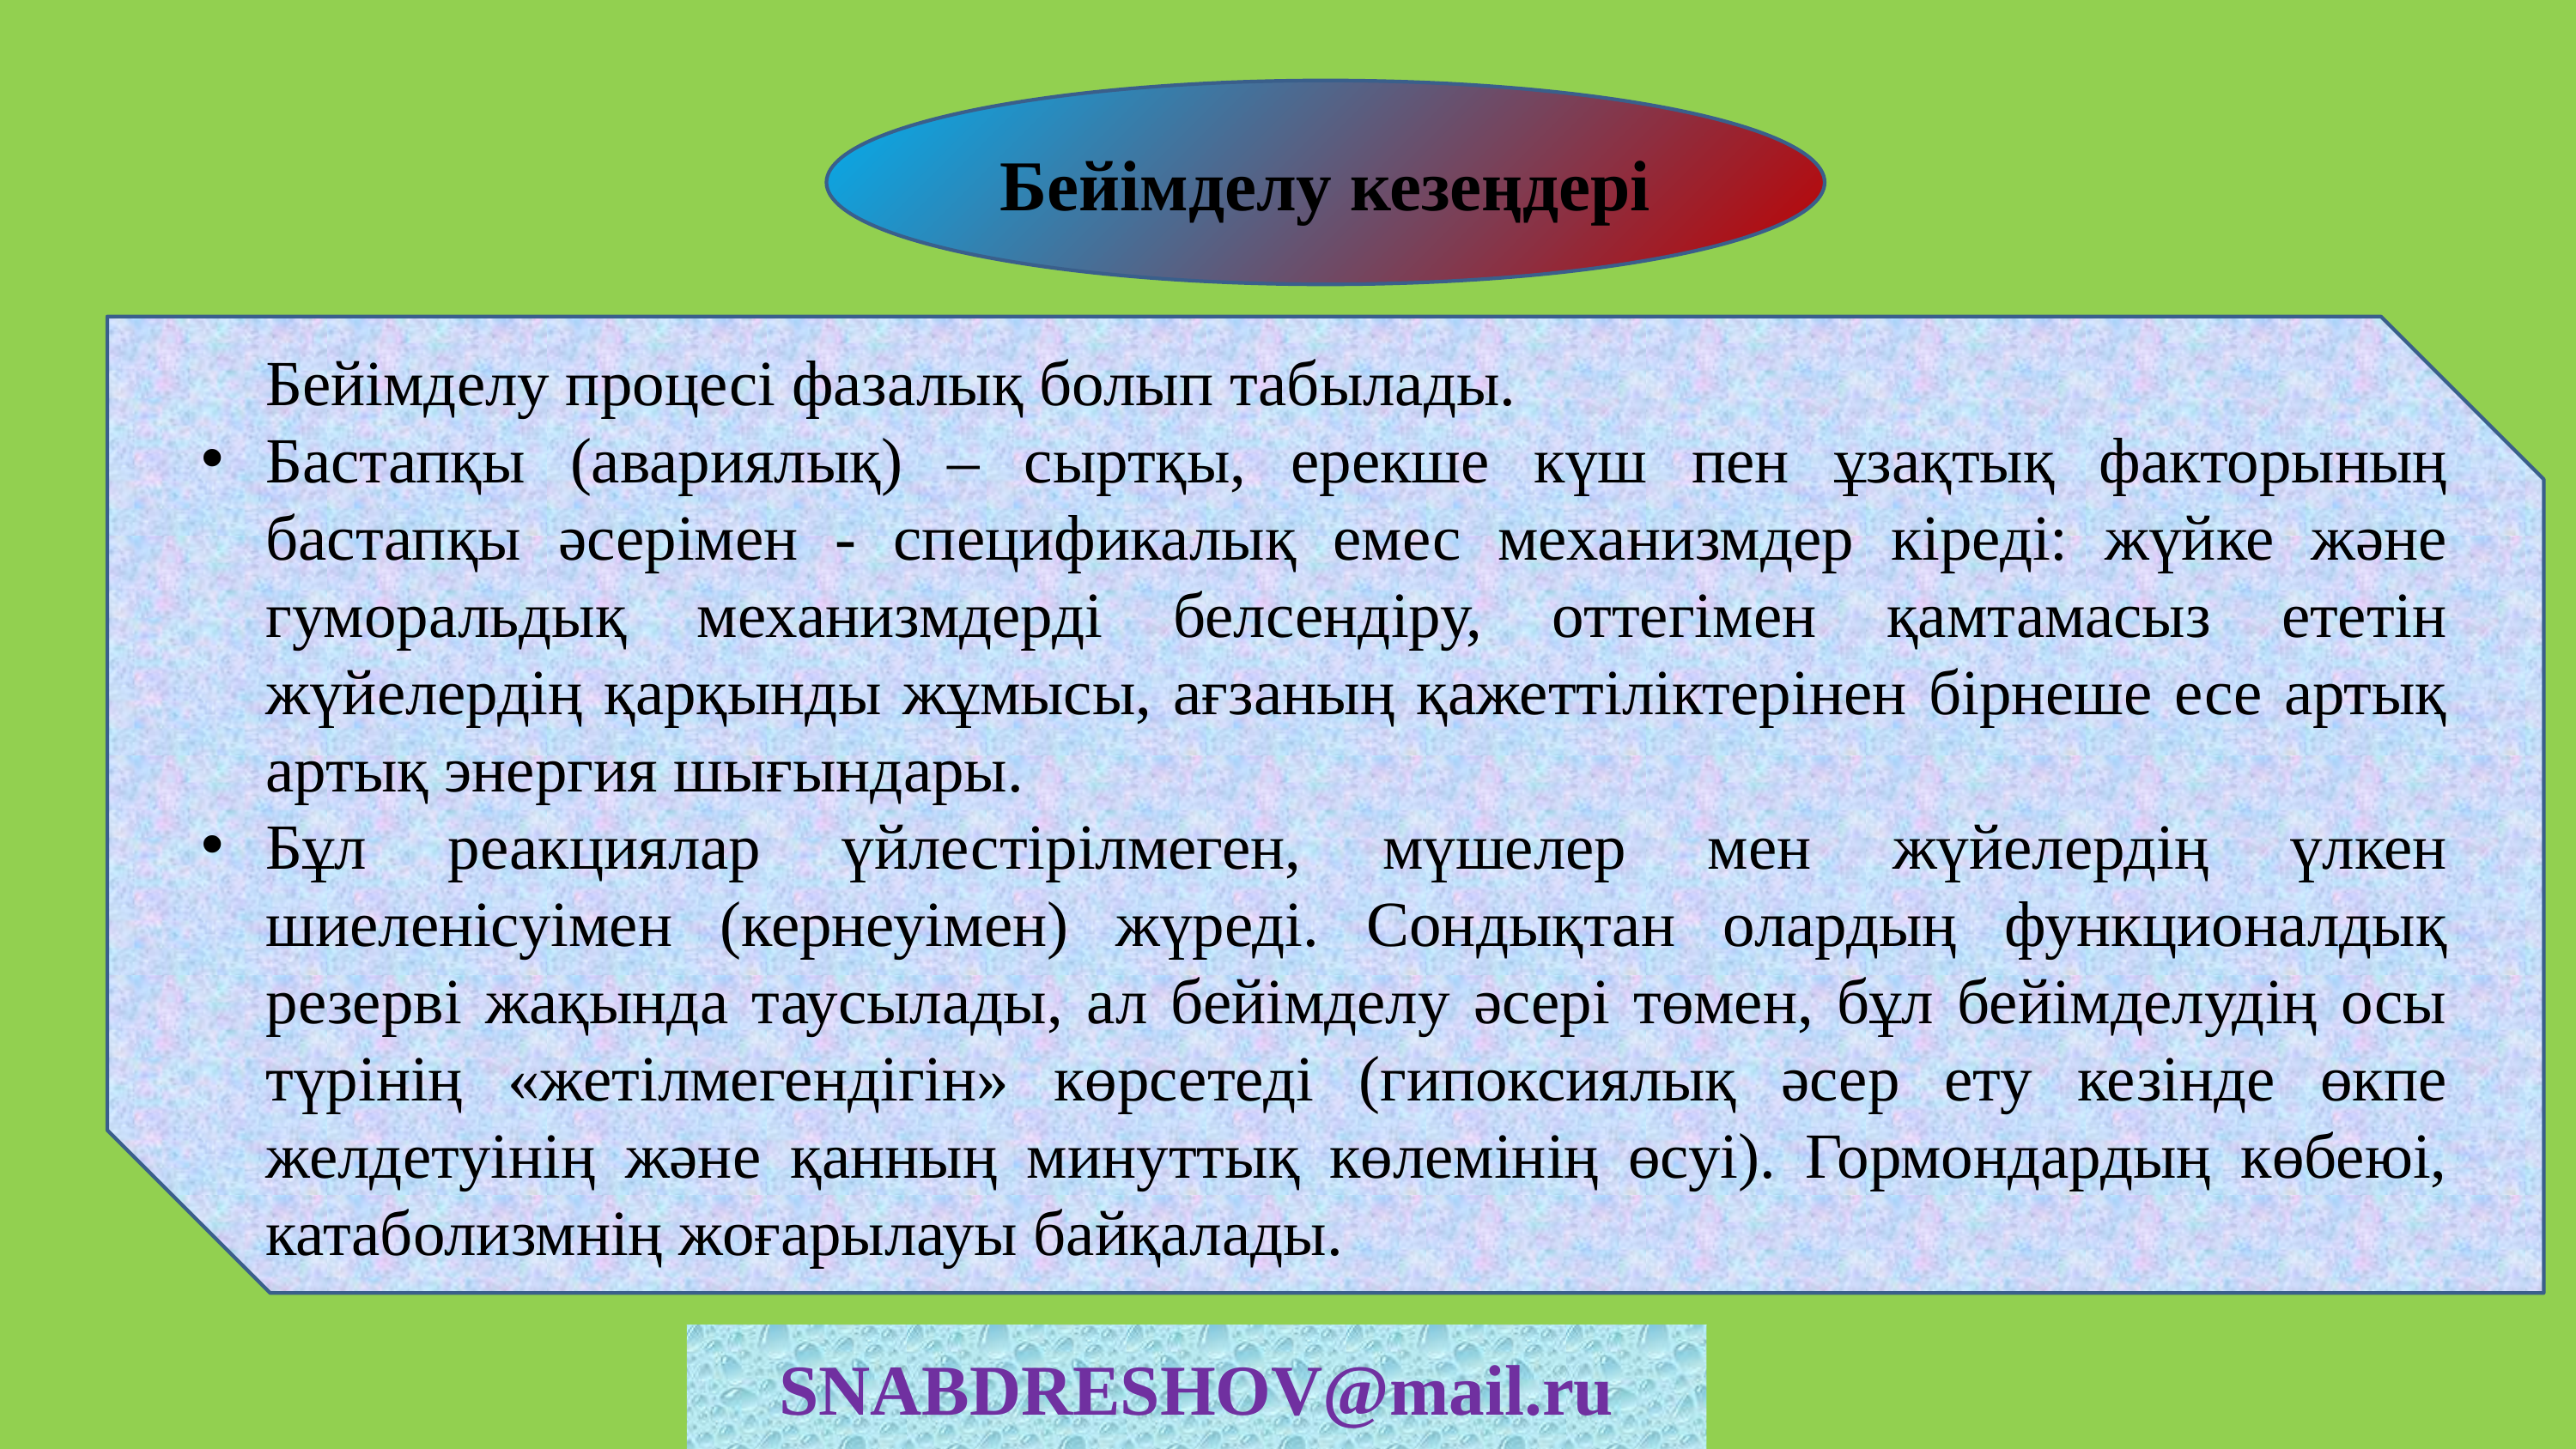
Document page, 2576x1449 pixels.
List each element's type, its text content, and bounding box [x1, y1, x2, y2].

text_box Бейімделу процесі фазалық болып табылады. Бастапқы (авариялық) – сыртқы, ерекше күш пен ұзақтық факторының бастапқы әсерімен - спецификалық емес механизмдер кіреді: жүйке және гуморальдық механизмдерді белсендіру, оттегімен қамтамасыз ететін жүйелердің қарқынды жұмысы, ағзаның қажеттіліктерінен бірнеше есе артық артық энергия шығындары. Бұл реакциялар үйлестірілмеген, мүшелер мен жүйелердің үлкен шиеленісуімен (кернеуімен) жүреді. Сондықтан олардың функционалдық резерві жақында таусылады, ал бейімделу әсері төмен, бұл бейімделудің осы түрінің «жетілмегендігін» көрсетеді (гипоксиялық әсер ету кезінде өкпе желдетуінің және қанның минуттық көлемінің өсуі). Гормондардың көбеюі, катаболизмнің жоғарылауы байқалады. [105, 314, 2546, 1295]
text_box SNABDRESHOV@mail.ru [686, 1325, 1707, 1449]
text_box Бейімделу кезеңдері [824, 78, 1827, 287]
